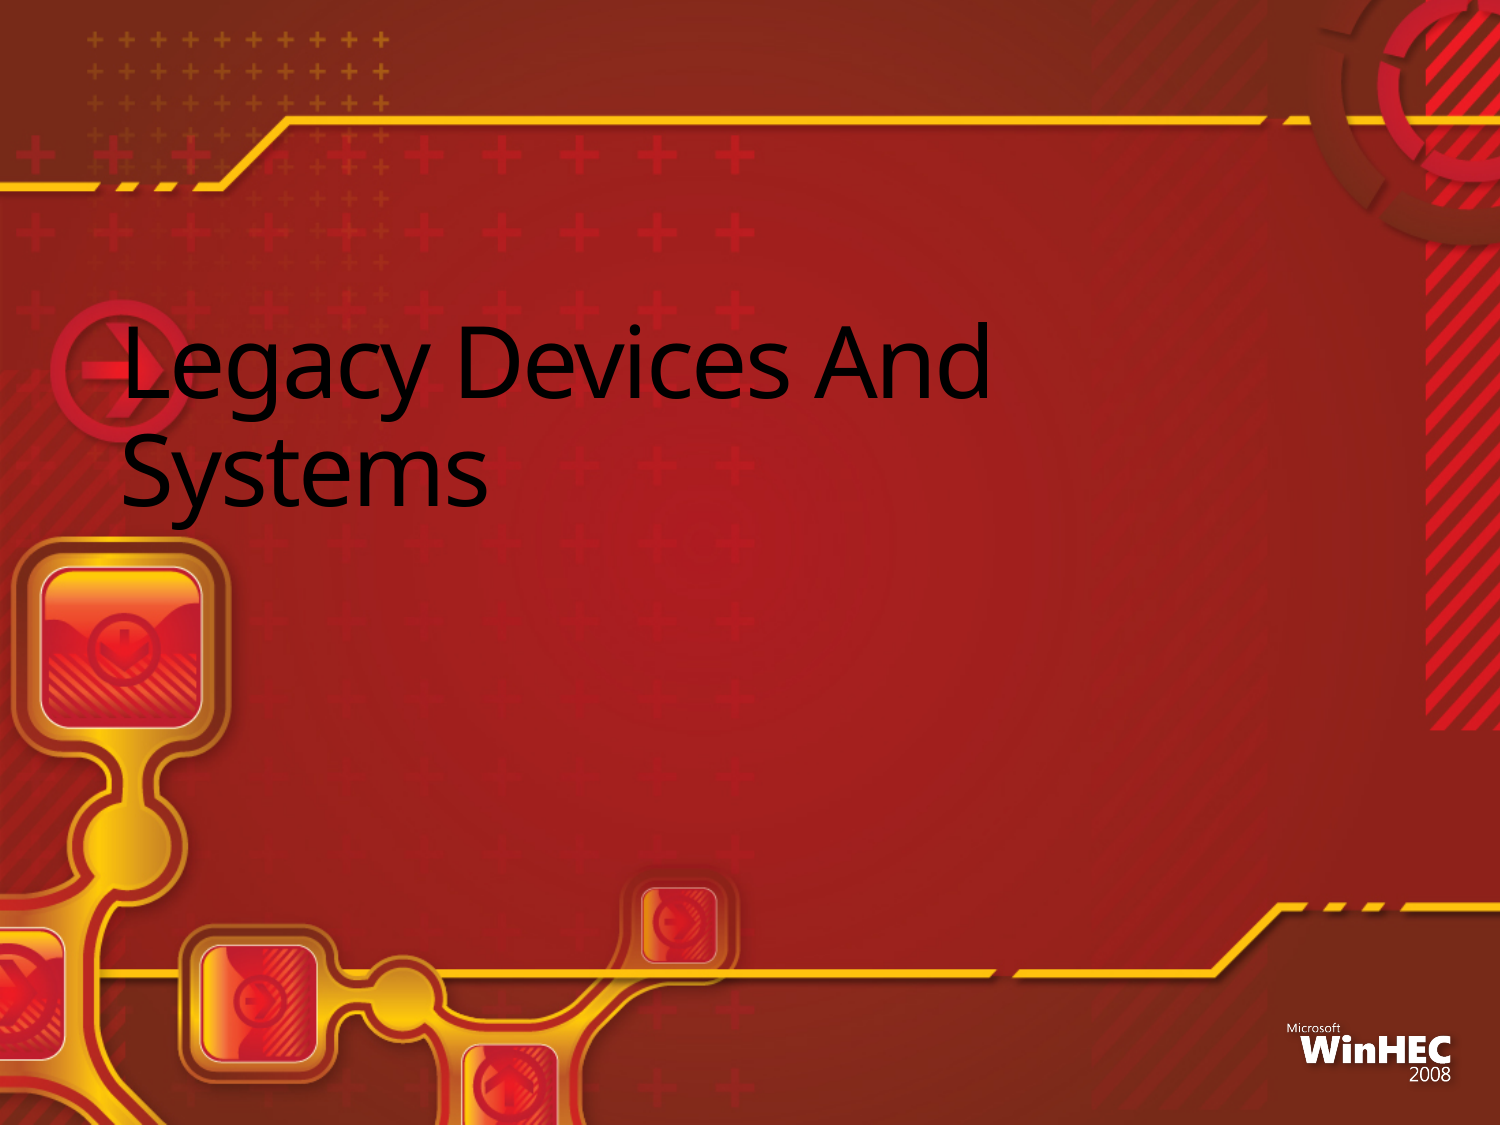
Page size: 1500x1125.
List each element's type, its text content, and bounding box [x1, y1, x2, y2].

title Legacy Devices And Systems [119, 312, 1382, 422]
picture [0, 0, 1500, 1125]
